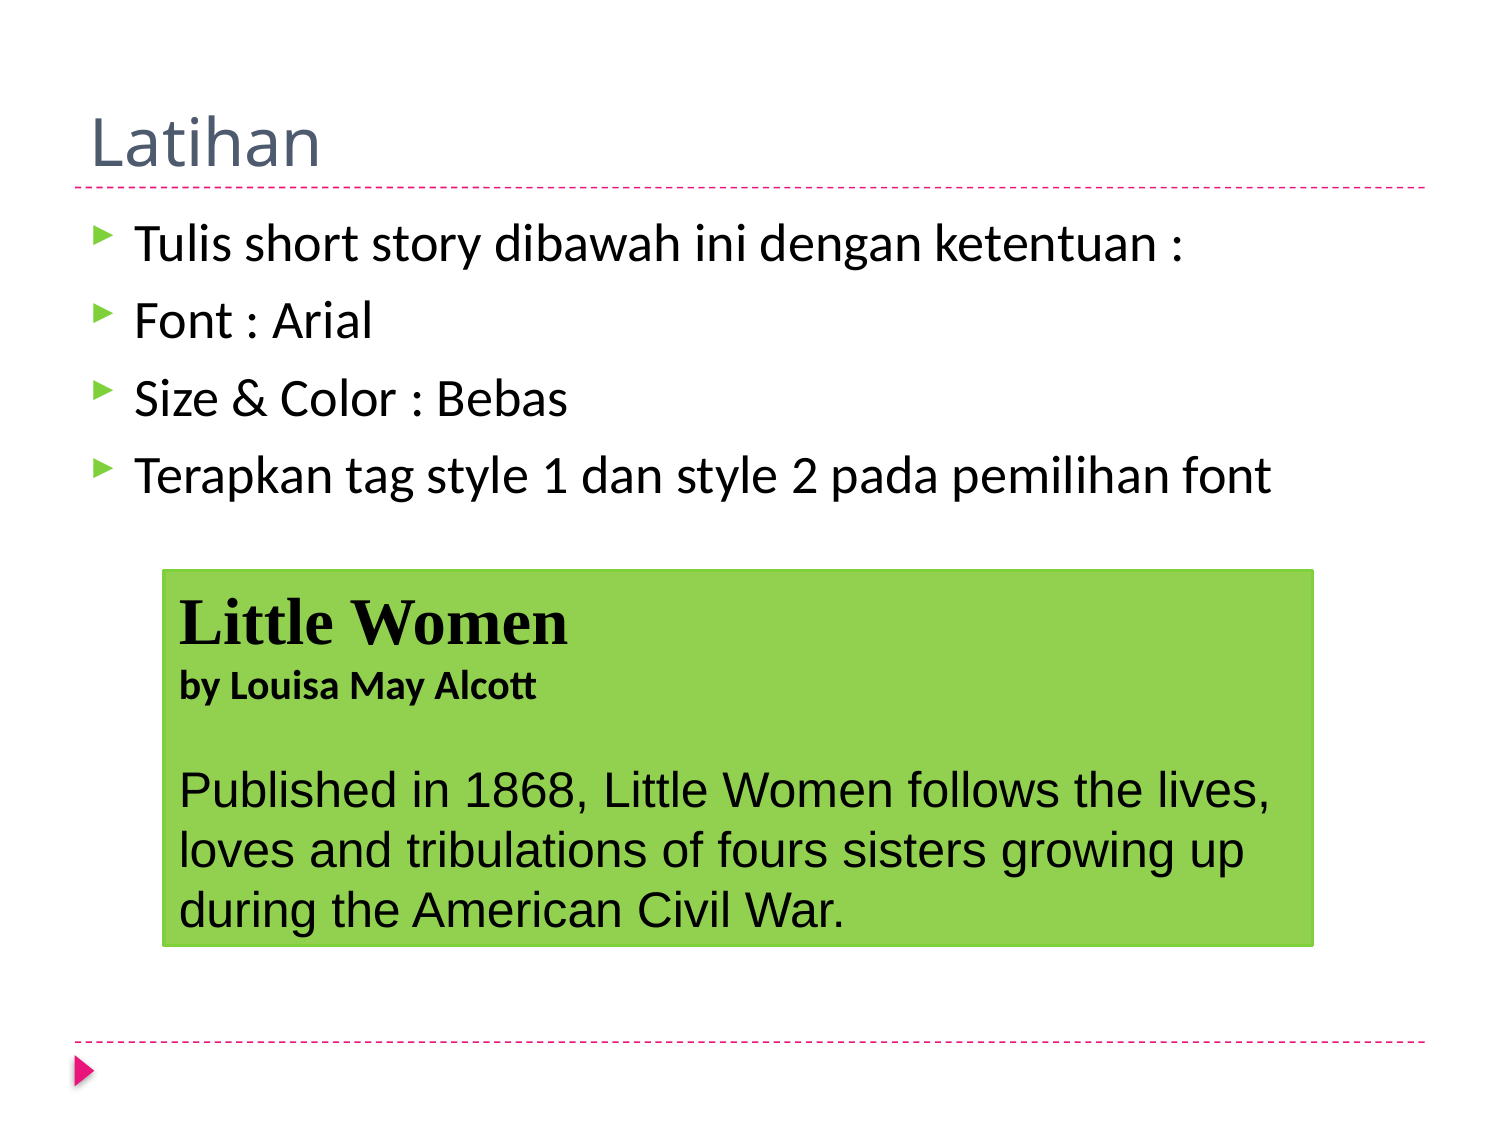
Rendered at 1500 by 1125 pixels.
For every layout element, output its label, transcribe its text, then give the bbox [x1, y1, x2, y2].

text_box Little Women by Louisa May Alcott Published in 1868, Little Women follows the lives, loves and tribulations of fours sisters growing up during the American Civil War. [162, 569, 1314, 947]
list Tulis short story dibawah ini dengan ketentuan : Font : Arial Size & Color : Bebas Terapkan tag style 1 dan style 2 pada pemilihan font [75, 200, 1425, 1010]
title Latihan [75, 24, 1425, 188]
